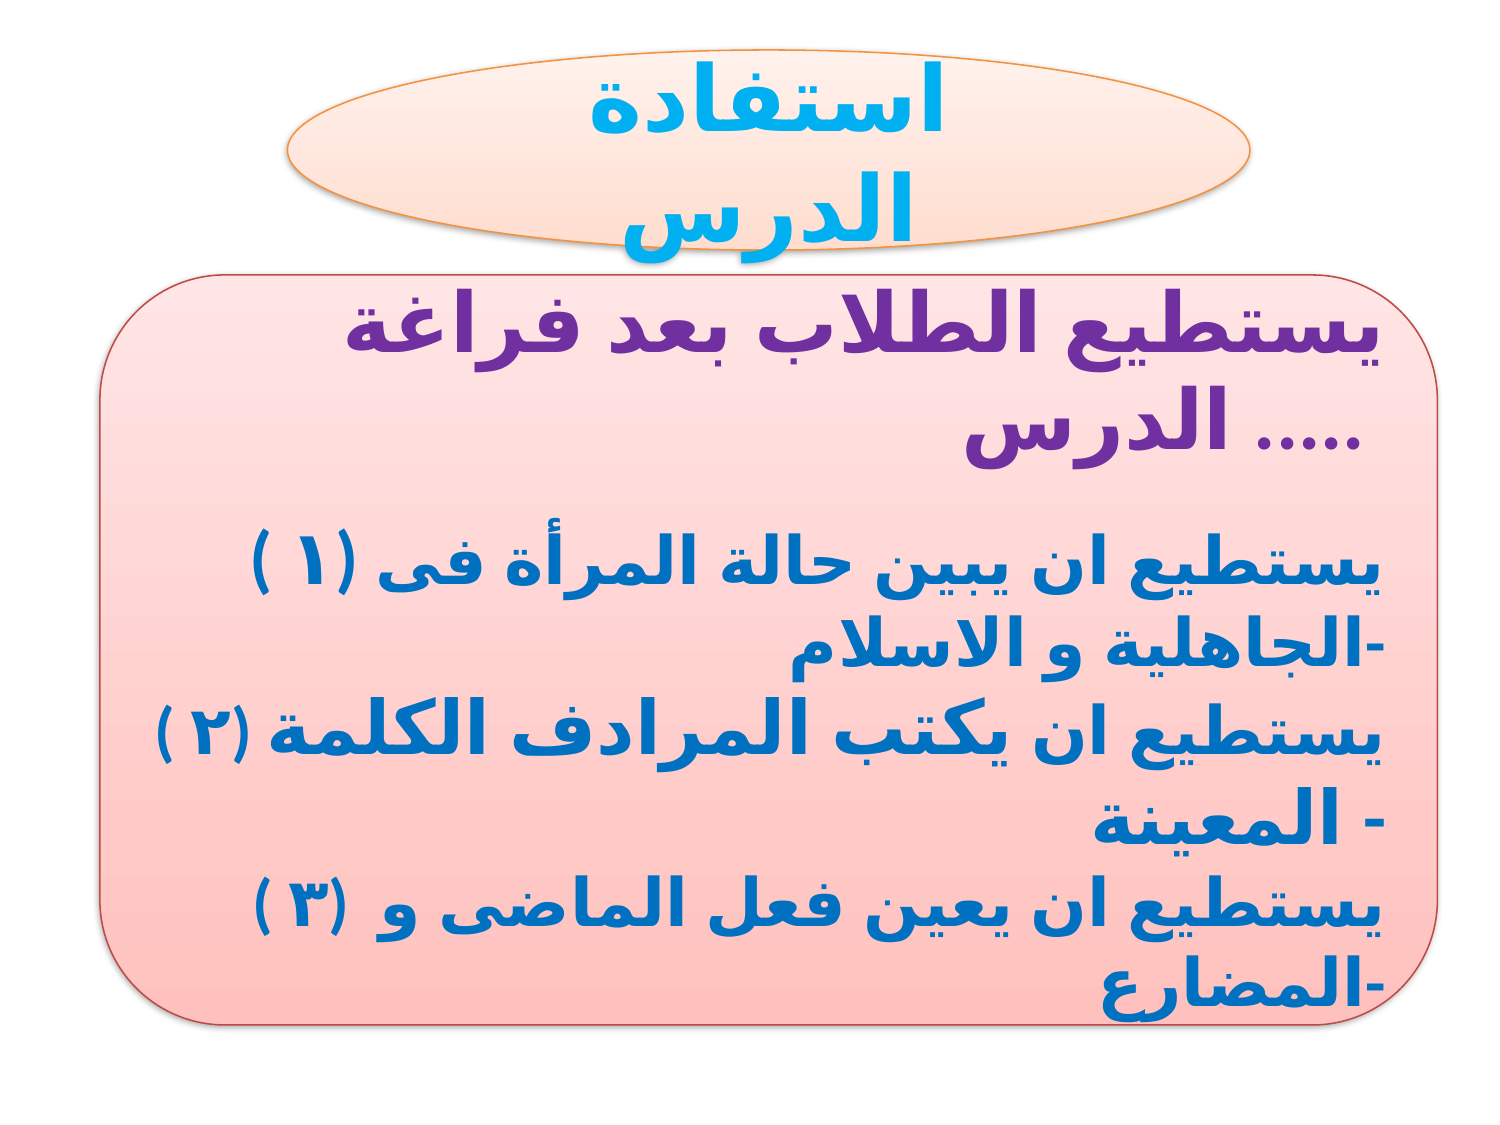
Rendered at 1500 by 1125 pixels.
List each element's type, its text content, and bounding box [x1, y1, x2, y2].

text_box يستطيع الطلاب بعد فراغة الدرس ..... ( ۱) يستطيع ان يبين حالة المرأة فى الجاهلية و الاسلام- ( ۲) يستطيع ان يكتب المرادف الكلمة المعينة - ( ۳) يستطيع ان يعين فعل الماضى و المضارع- [99, 274, 1439, 1026]
text_box استفادة الدرس [286, 49, 1251, 251]
